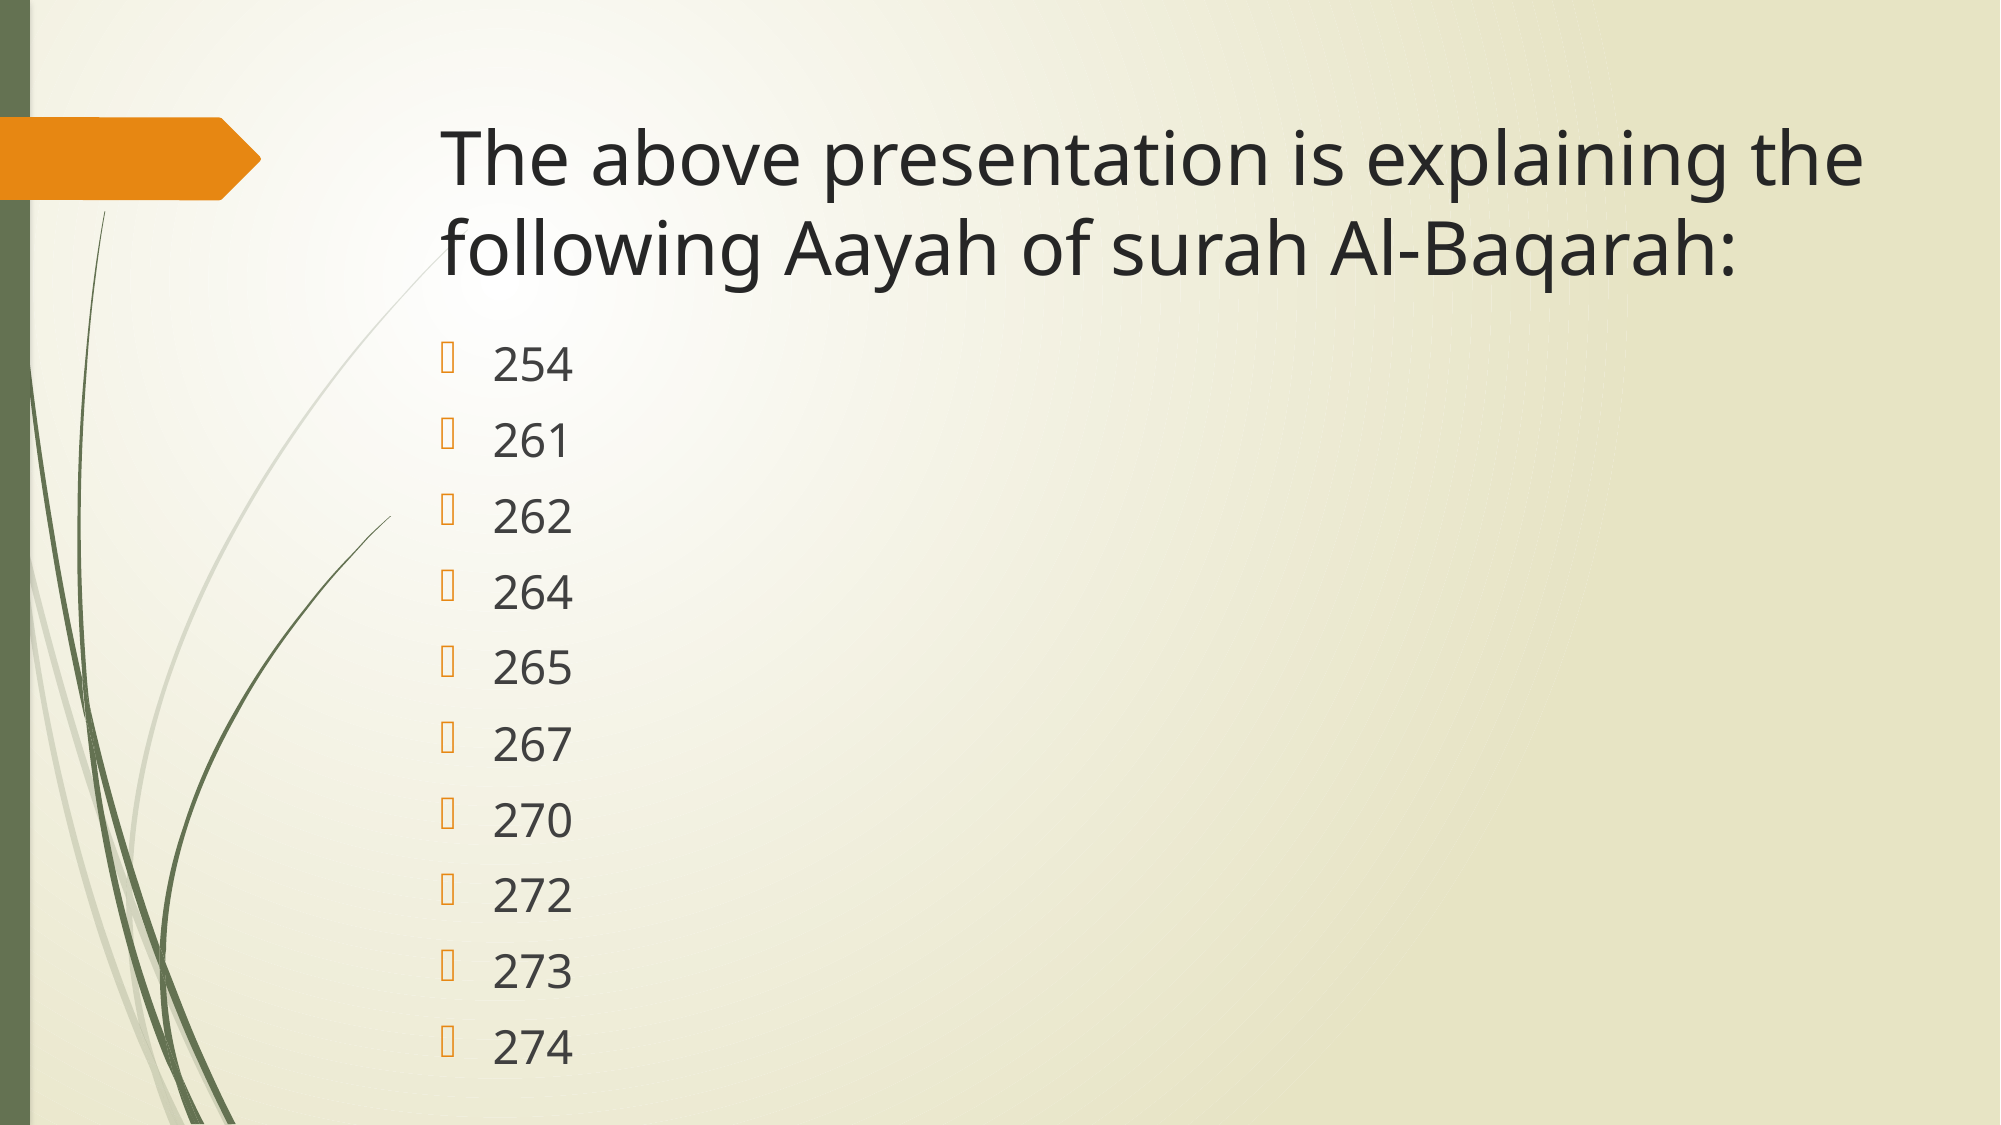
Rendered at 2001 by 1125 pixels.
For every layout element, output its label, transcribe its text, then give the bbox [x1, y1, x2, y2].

list 254 261 262 264 265 267 270 272 273 274 [424, 326, 1888, 1089]
title The above presentation is explaining the following Aayah of surah Al-Baqarah: [425, 102, 1888, 313]
